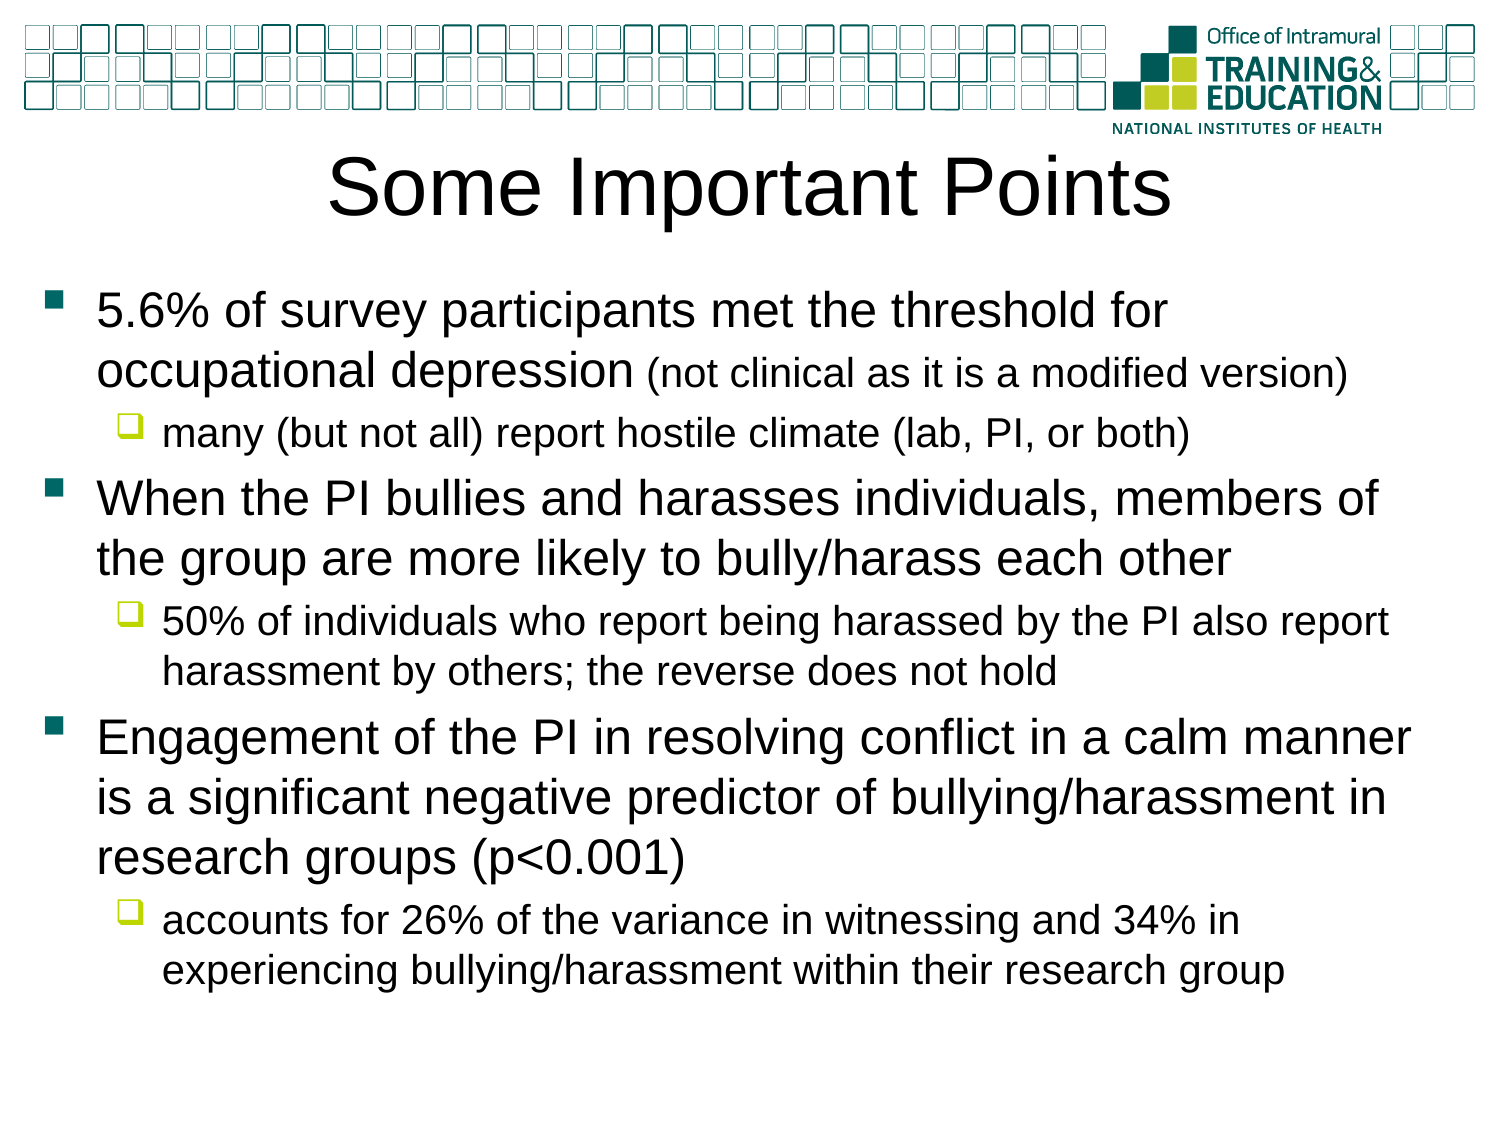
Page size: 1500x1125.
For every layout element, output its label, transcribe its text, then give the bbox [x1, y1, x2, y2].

title Some Important Points [75, 125, 1425, 200]
list 5.6% of survey participants met the threshold for occupational depression (not clinical as it is a modified version) many (but not all) report hostile climate (lab, PI, or both) When the PI bullies and harasses individuals, members of the group are more likely to bully/harass each other 50% of individuals who report being harassed by the PI also report harassment by others; the reverse does not hold Engagement of the PI in resolving conflict in a calm manner is a significant negative predictor of bullying/harassment in research groups (p<0.001) accounts for 26% of the variance in witnessing and 34% in experiencing bullying/harassment within their research group [24, 200, 1475, 1104]
picture [24, 24, 1475, 134]
